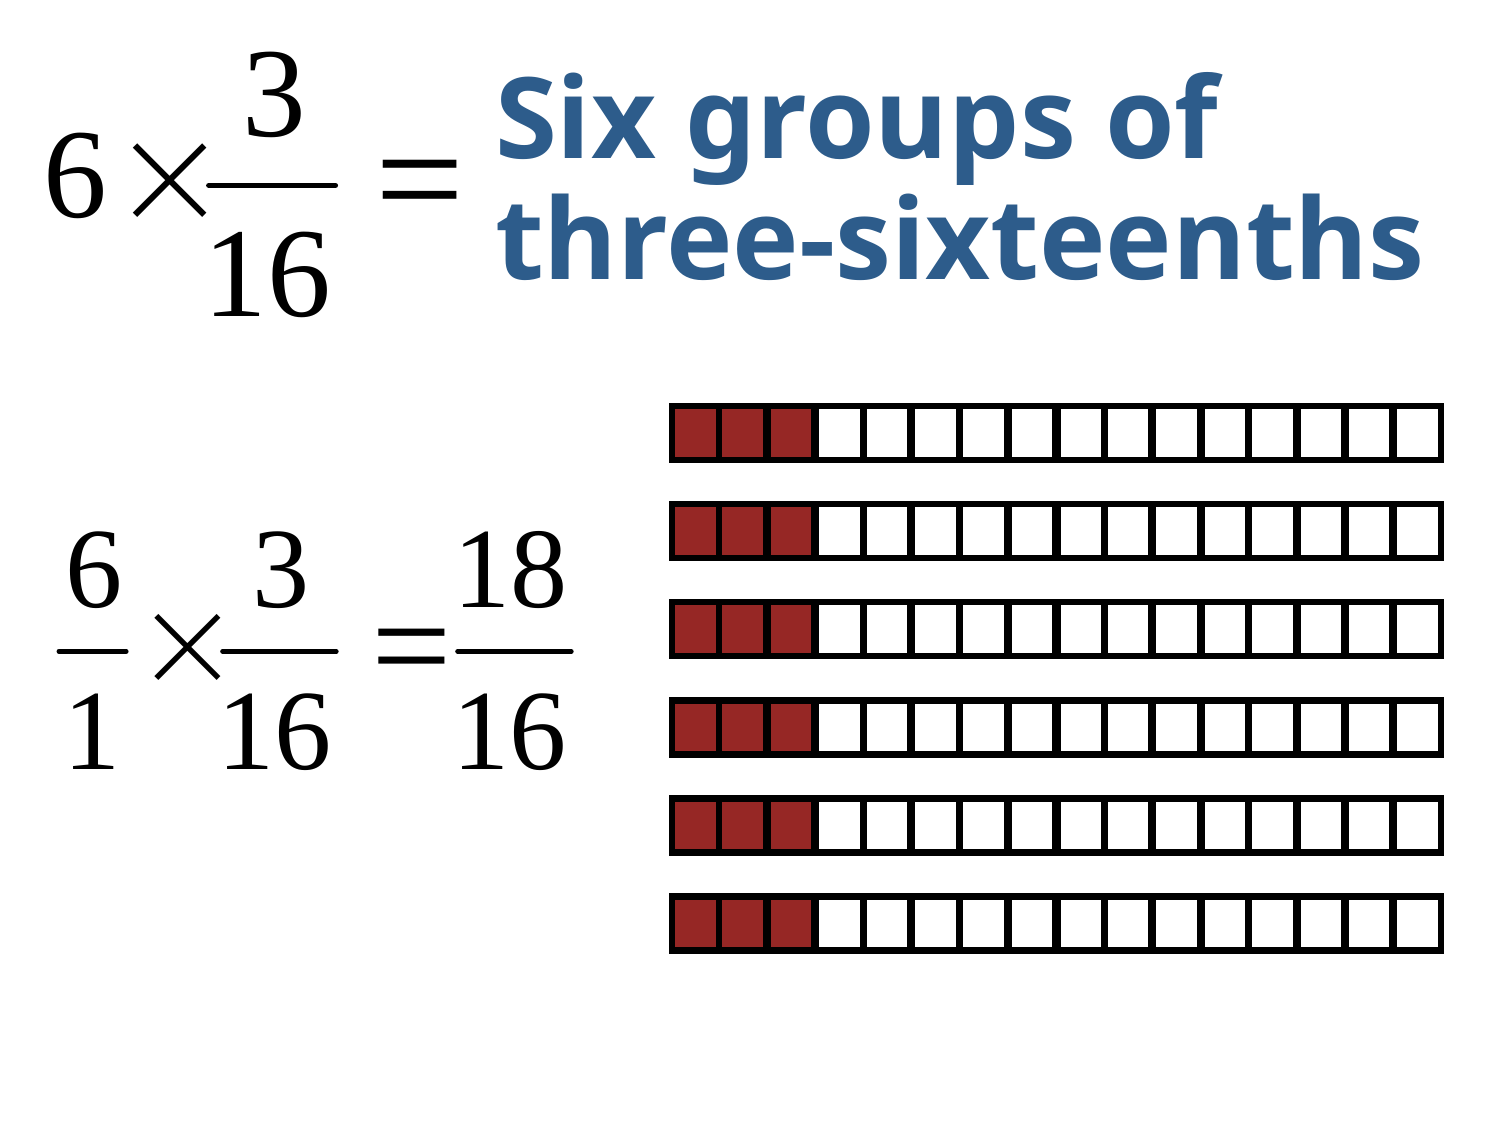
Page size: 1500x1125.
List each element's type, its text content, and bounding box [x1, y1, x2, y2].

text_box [39, 498, 593, 795]
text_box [26, 15, 462, 345]
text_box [671, 406, 1442, 951]
text_box Six groups of three-sixteenths [480, 53, 1442, 238]
